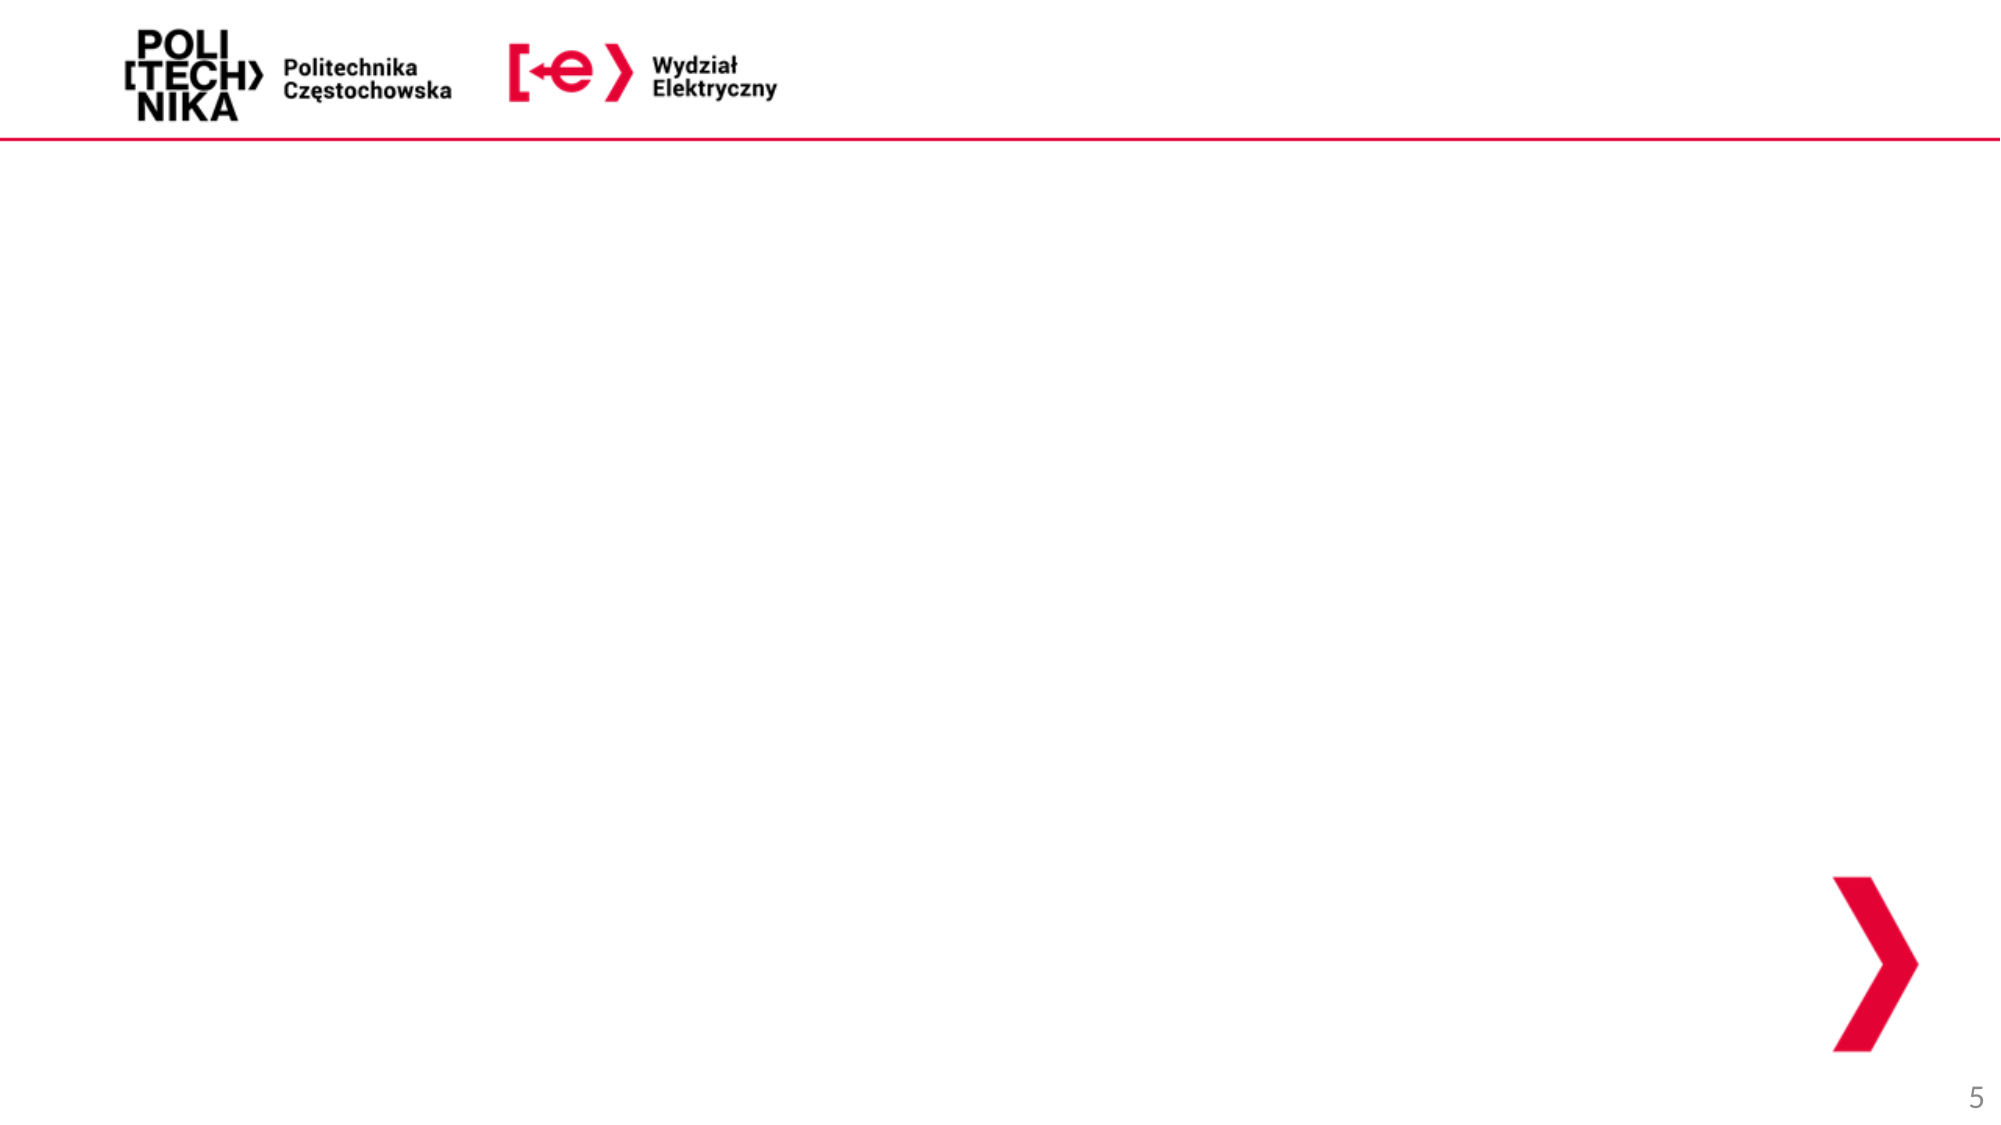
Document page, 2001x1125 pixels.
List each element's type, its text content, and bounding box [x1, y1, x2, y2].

slide_number 5 [1911, 1065, 2000, 1125]
picture [0, 0, 2000, 1125]
